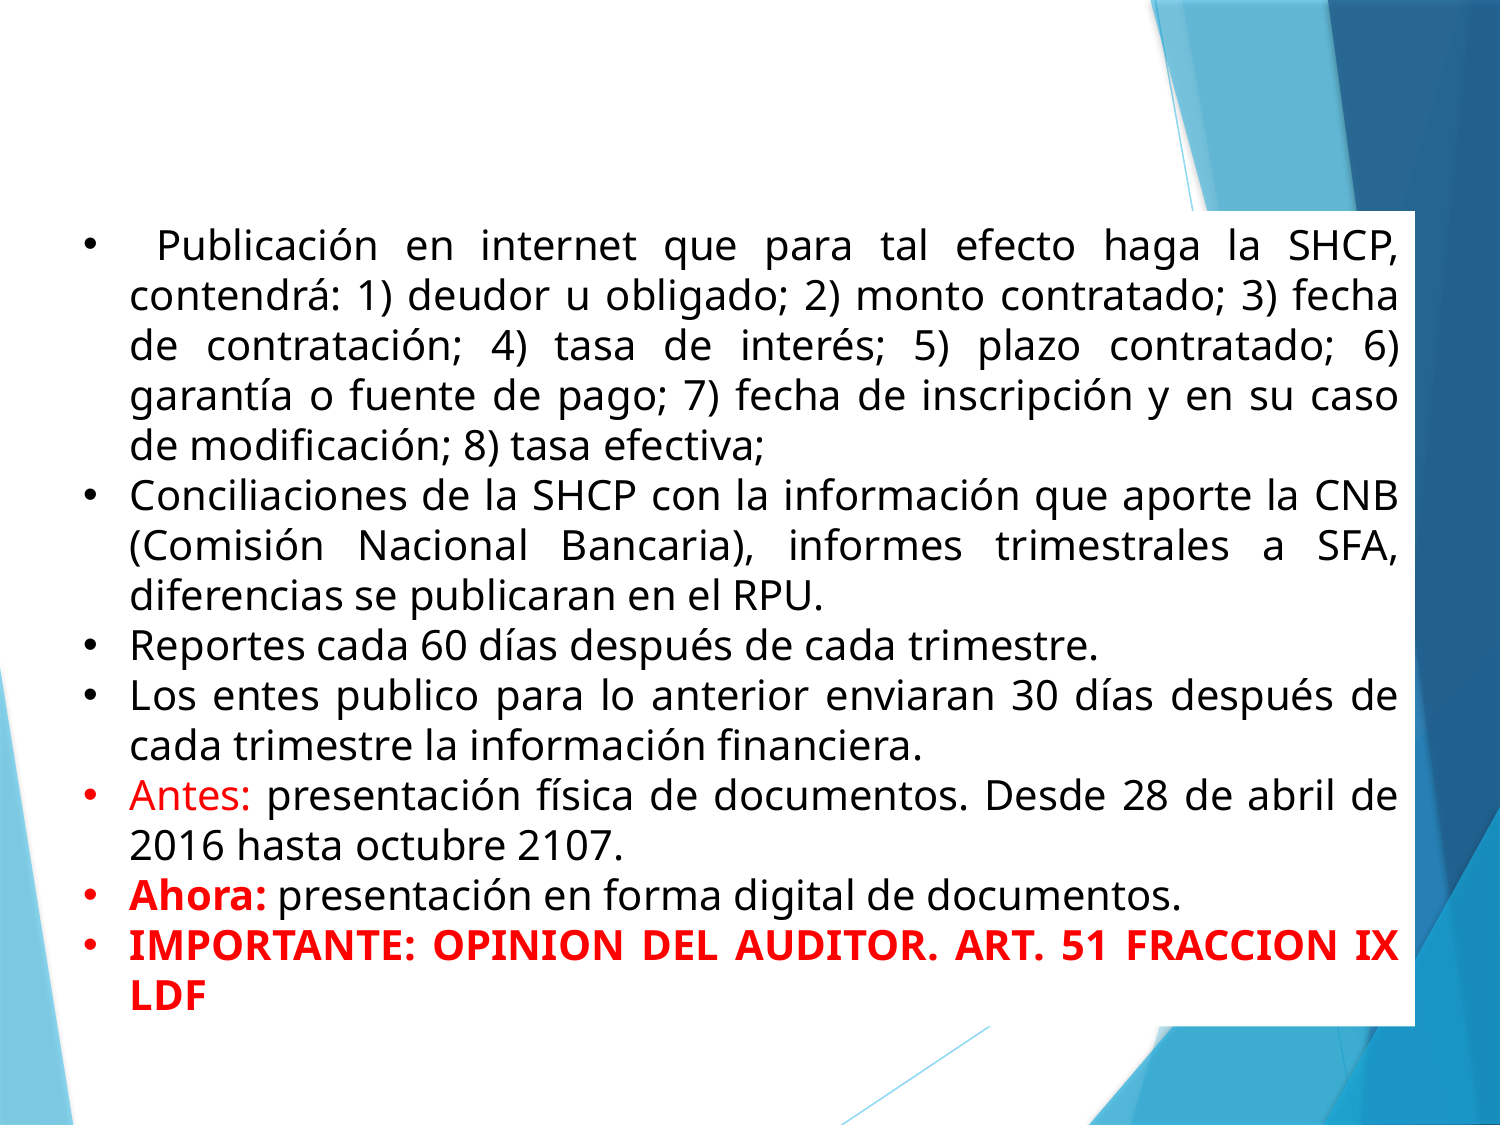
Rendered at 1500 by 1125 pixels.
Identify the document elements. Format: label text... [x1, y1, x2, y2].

text_box Publicación en internet que para tal efecto haga la SHCP, contendrá: 1) deudor u obligado; 2) monto contratado; 3) fecha de contratación; 4) tasa de interés; 5) plazo contratado; 6) garantía o fuente de pago; 7) fecha de inscripción y en su caso de modificación; 8) tasa efectiva; Conciliaciones de la SHCP con la información que aporte la CNB (Comisión Nacional Bancaria), informes trimestrales a SFA, diferencias se publicaran en el RPU. Reportes cada 60 días después de cada trimestre. Los entes publico para lo anterior enviaran 30 días después de cada trimestre la información financiera. Antes: presentación física de documentos. Desde 28 de abril de 2016 hasta octubre 2107. Ahora: presentación en forma digital de documentos. IMPORTANTE: OPINION DEL AUDITOR. ART. 51 FRACCION IX LDF [68, 211, 1415, 1027]
